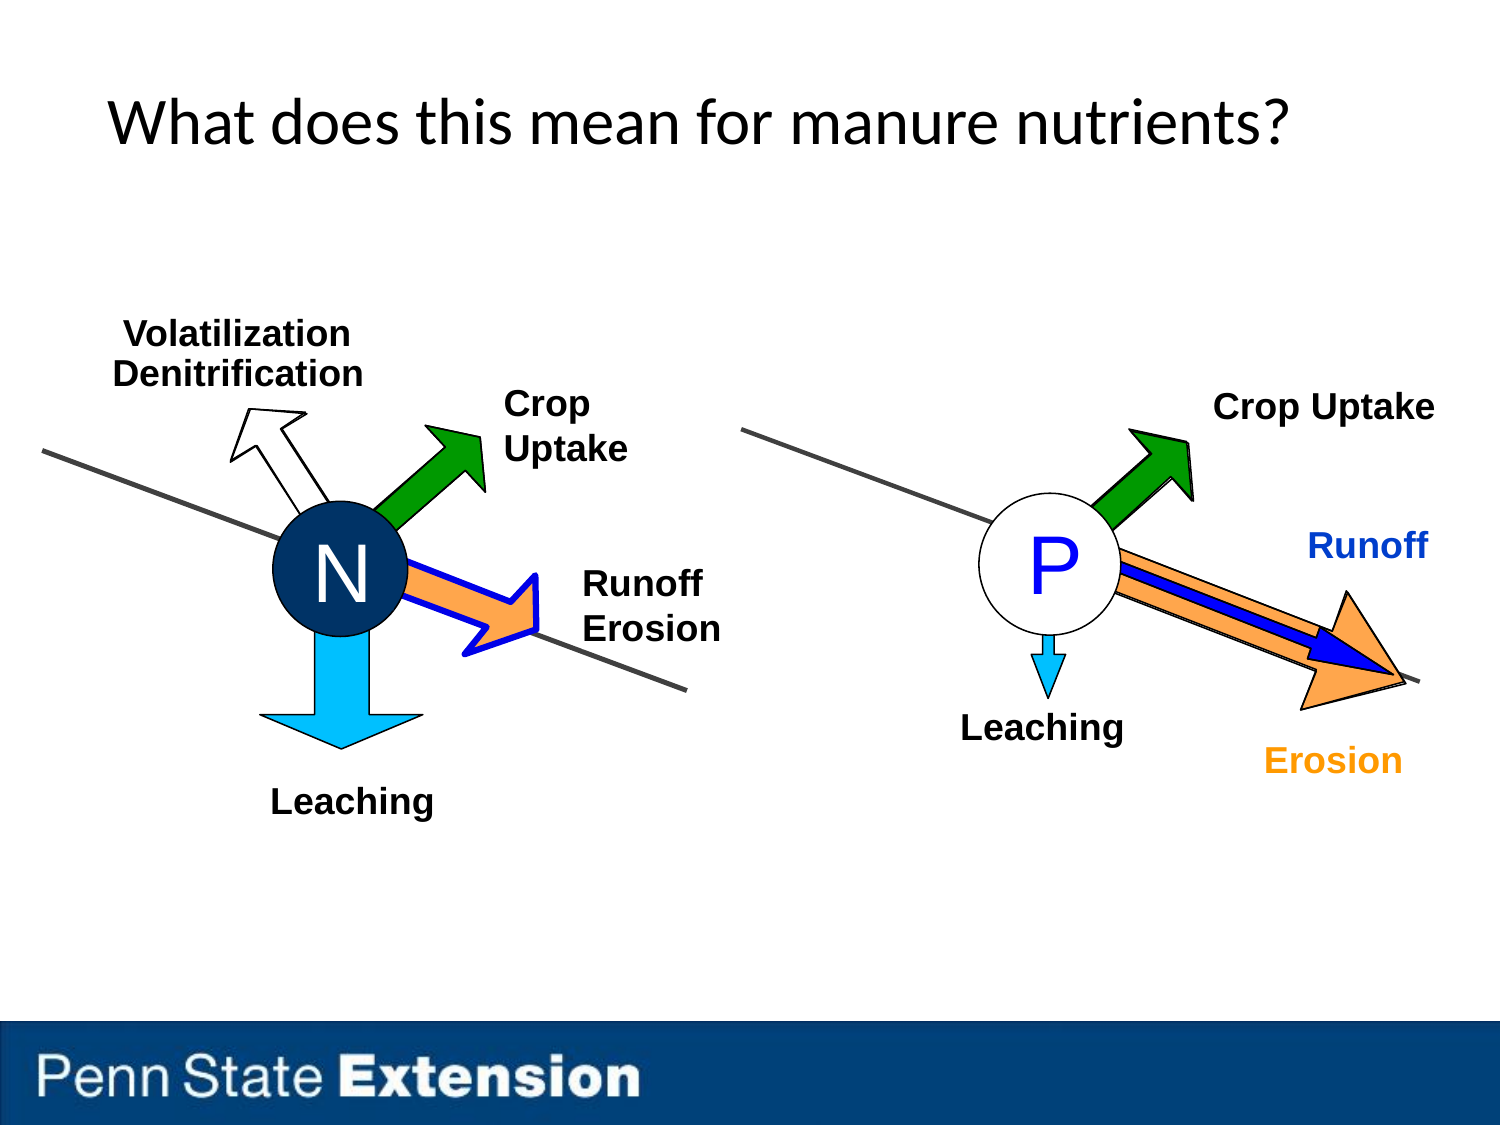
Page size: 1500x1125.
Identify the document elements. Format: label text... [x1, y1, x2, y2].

picture [0, 1021, 1500, 1125]
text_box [41, 308, 723, 823]
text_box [737, 381, 1500, 788]
title What does this mean for manure nutrients? [107, 57, 1433, 179]
